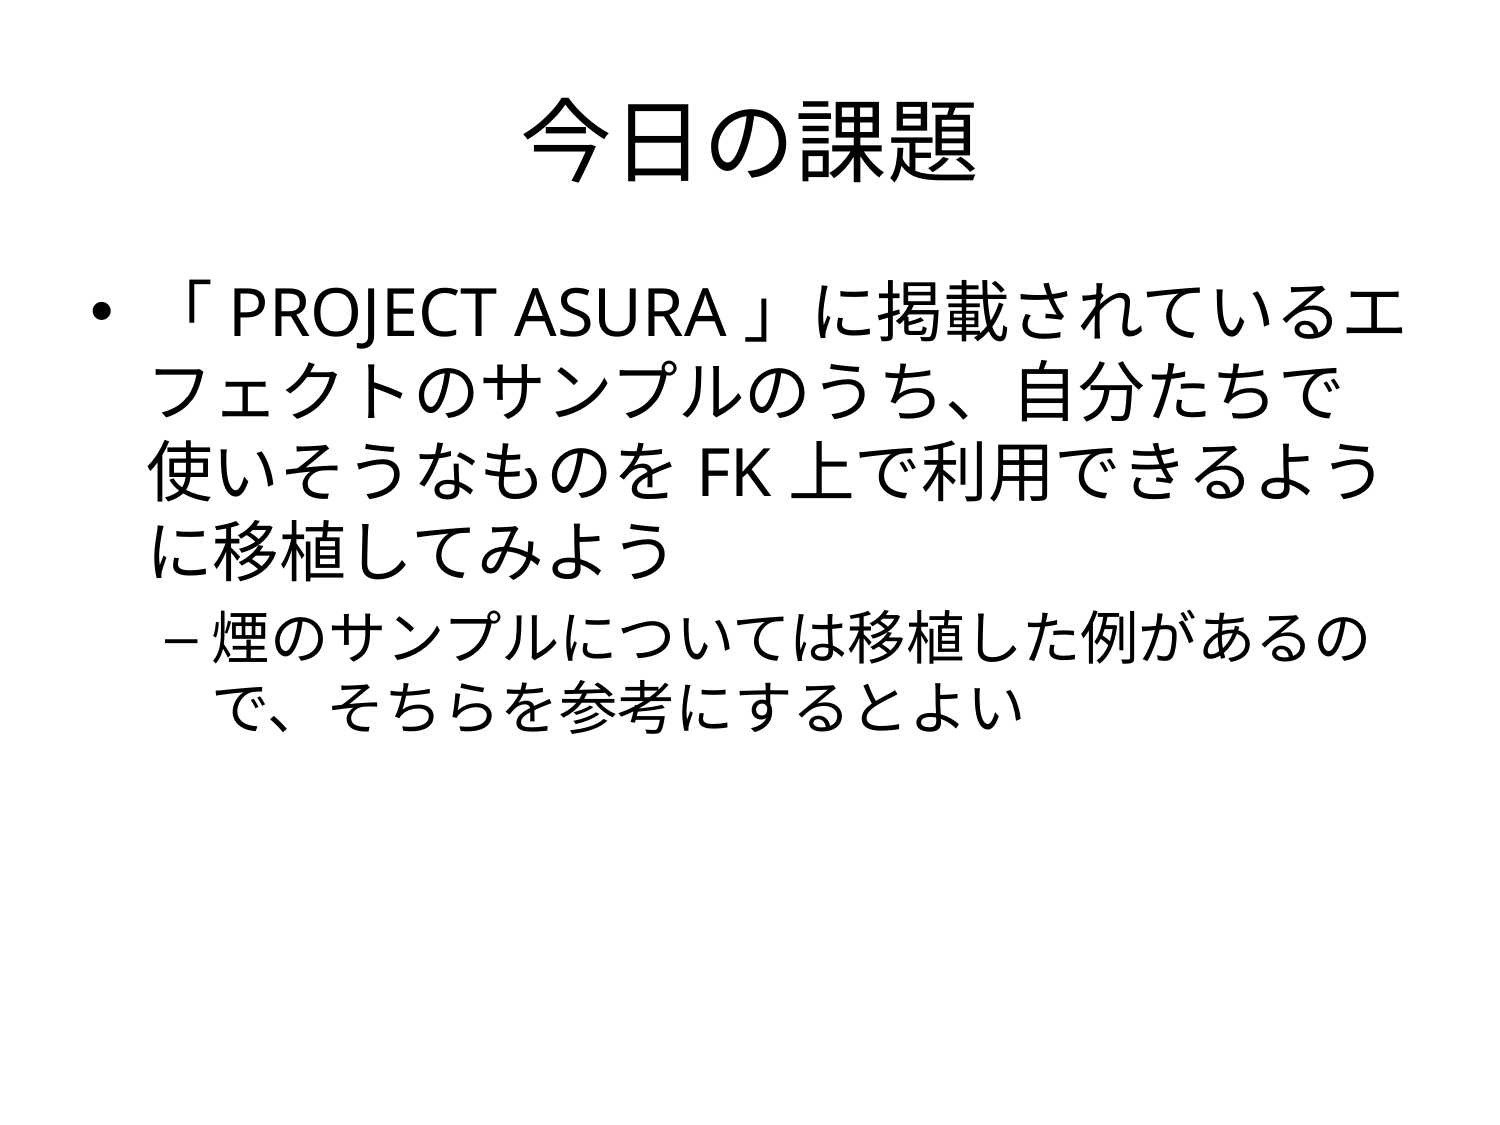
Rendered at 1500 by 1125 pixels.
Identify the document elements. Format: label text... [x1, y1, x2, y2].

title 今日の課題 [74, 44, 1426, 233]
list 「PROJECT ASURA」に掲載されているエフェクトのサンプルのうち、自分たちで使いそうなものをFK上で利用できるように移植してみよう 煙のサンプルについては移植した例があるので、そちらを参考にするとよい [74, 262, 1426, 1006]
